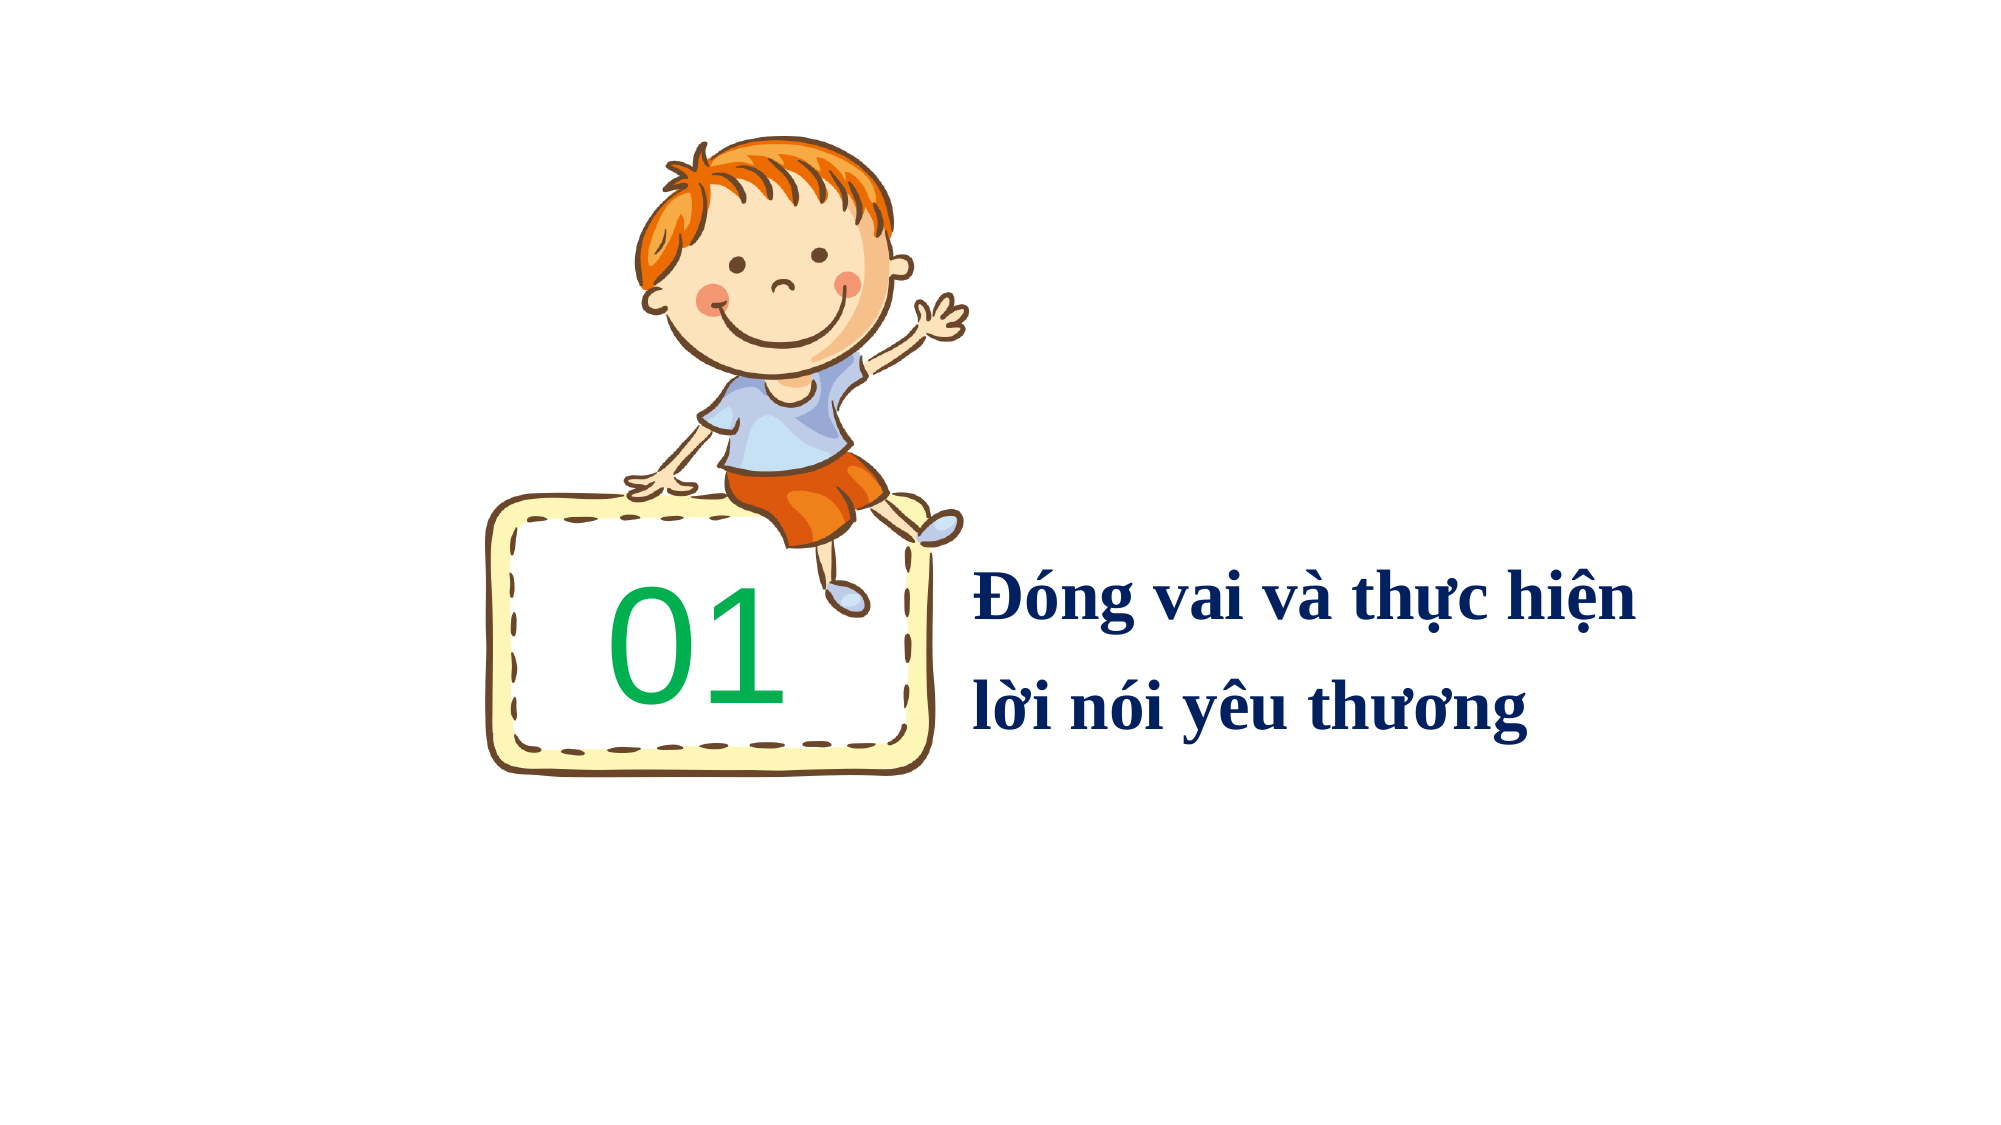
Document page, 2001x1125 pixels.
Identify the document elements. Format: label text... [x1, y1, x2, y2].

picture [395, 125, 1059, 789]
text_box Đóng vai và thực hiện lời nói yêu thương [1059, 522, 1717, 745]
